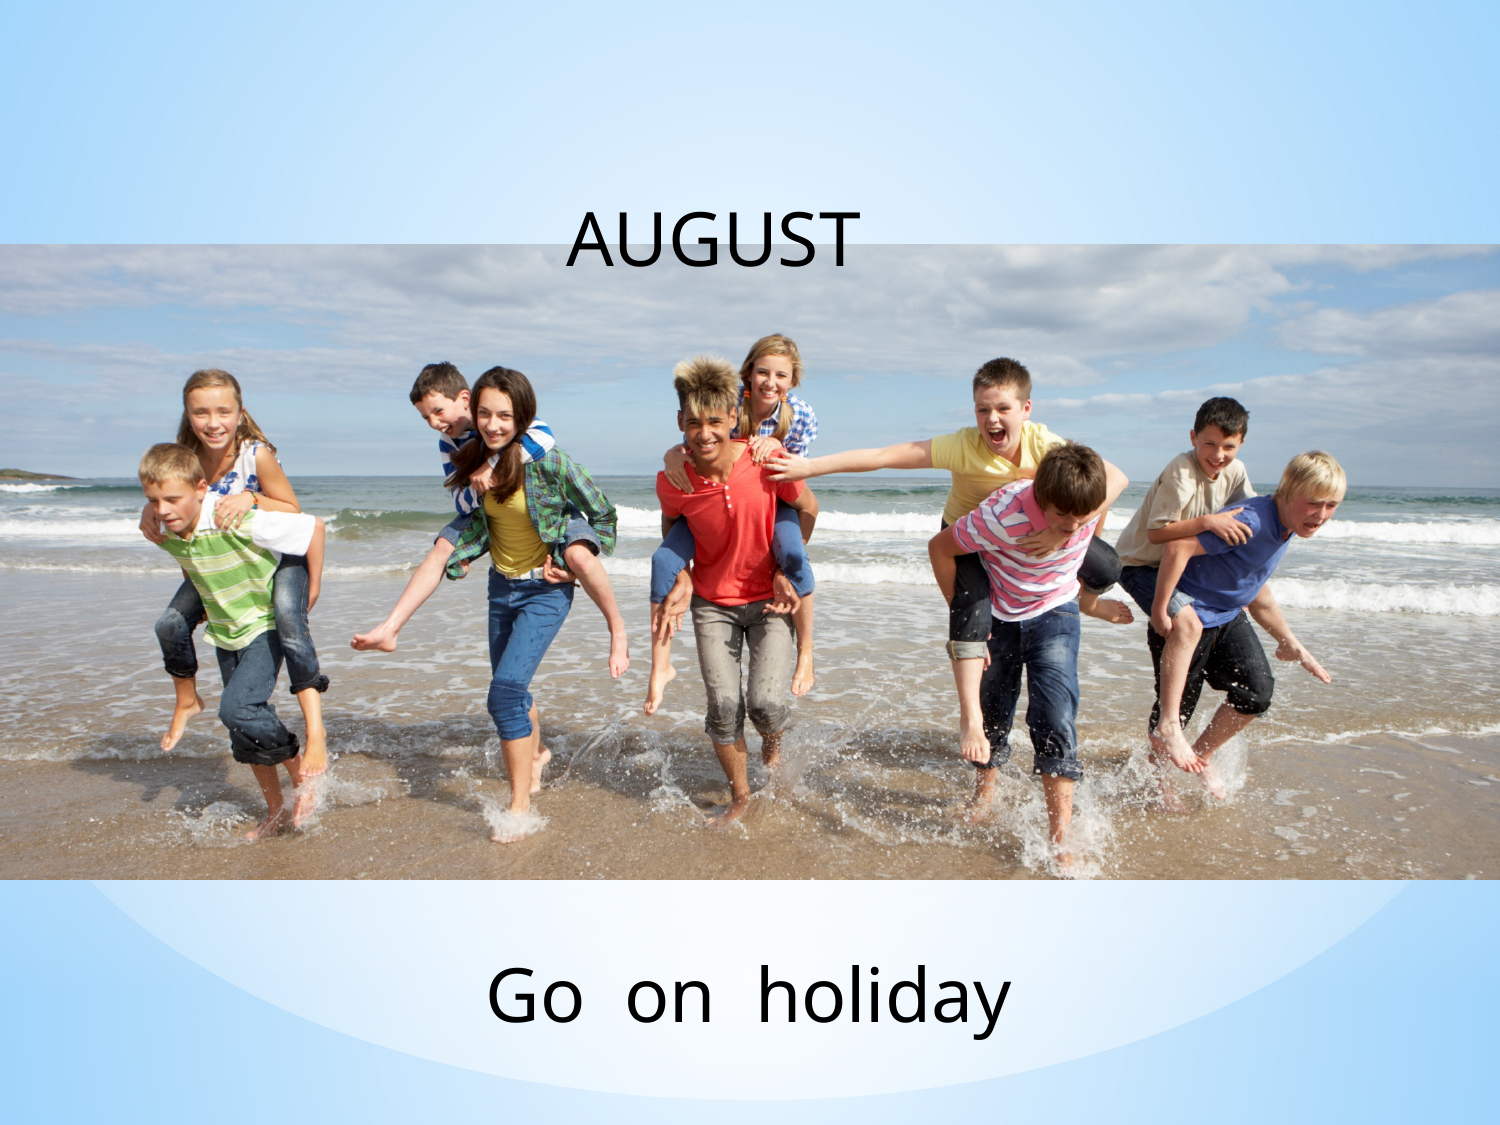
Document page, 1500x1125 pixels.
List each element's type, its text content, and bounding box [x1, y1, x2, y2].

picture [0, 244, 1500, 881]
text_box AUGUST [551, 184, 876, 242]
text_box Go on holiday [470, 940, 1027, 1046]
